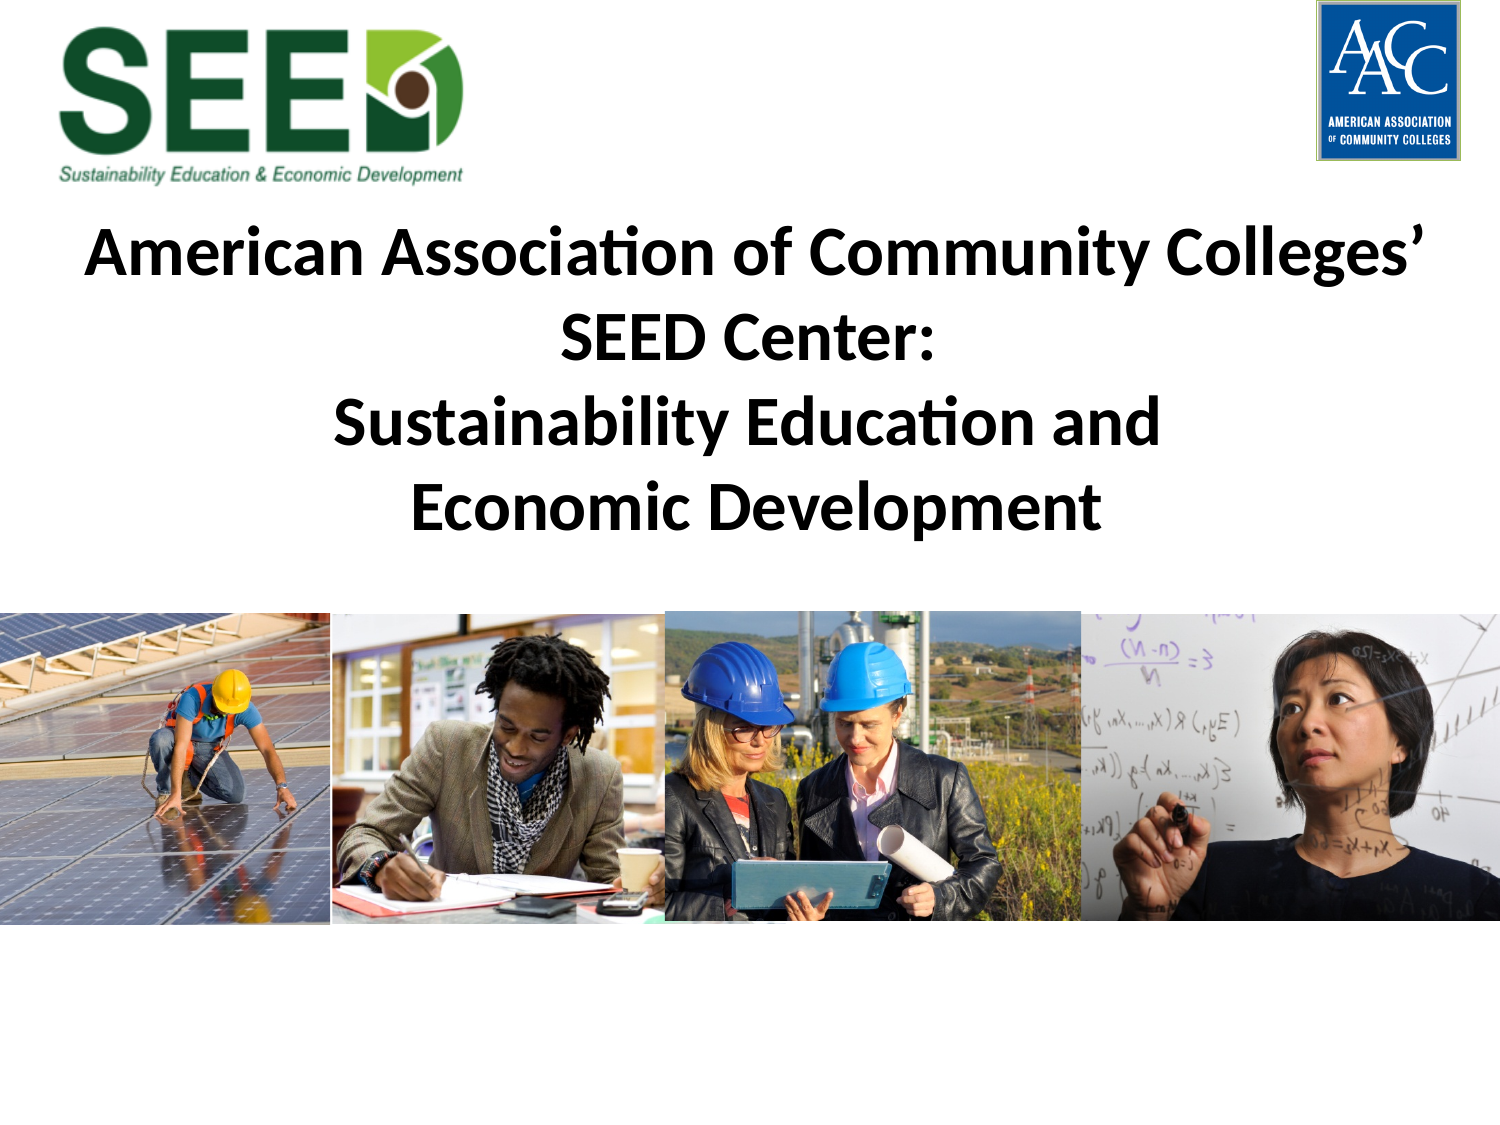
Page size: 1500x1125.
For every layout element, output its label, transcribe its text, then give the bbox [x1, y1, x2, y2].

picture [1316, 0, 1461, 162]
picture [53, 21, 474, 191]
text_box American Association of Community Colleges’ SEED Center: Sustainability Education and Economic Development [53, 197, 1461, 552]
picture [332, 611, 1500, 925]
picture [0, 613, 331, 925]
